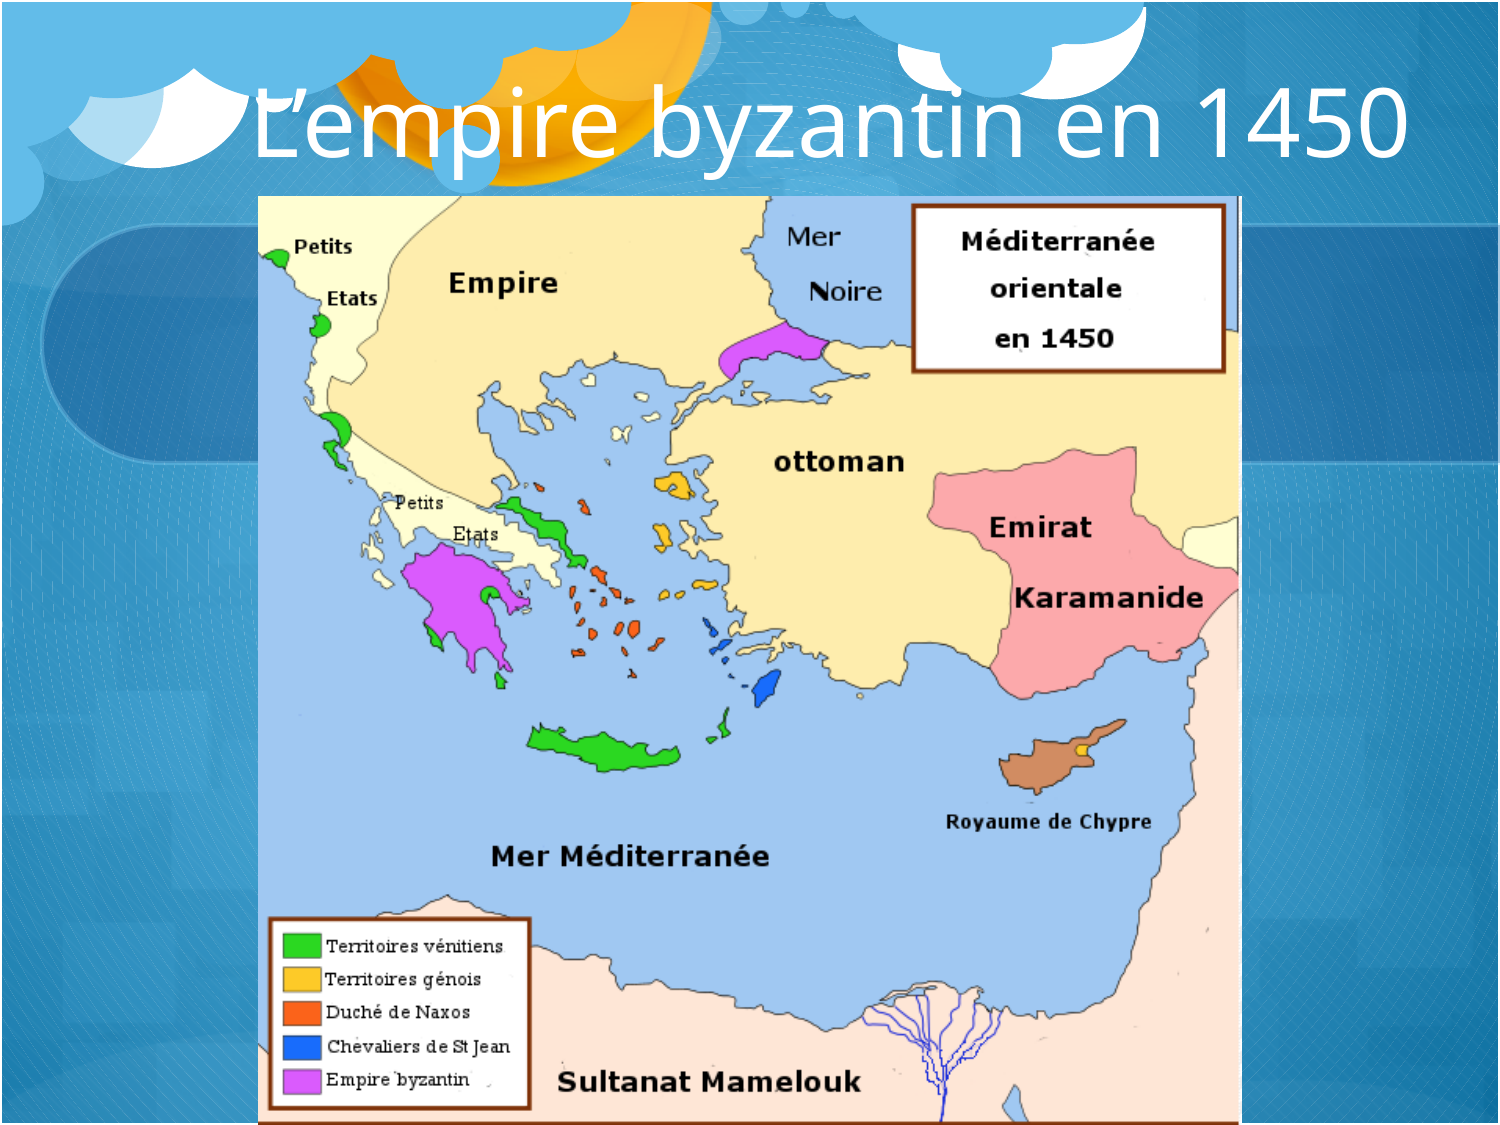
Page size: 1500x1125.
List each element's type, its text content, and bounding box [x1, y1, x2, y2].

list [0, 195, 1500, 1125]
picture [43, 132, 234, 195]
title L’empire byzantin en 1450 [234, 0, 1500, 194]
